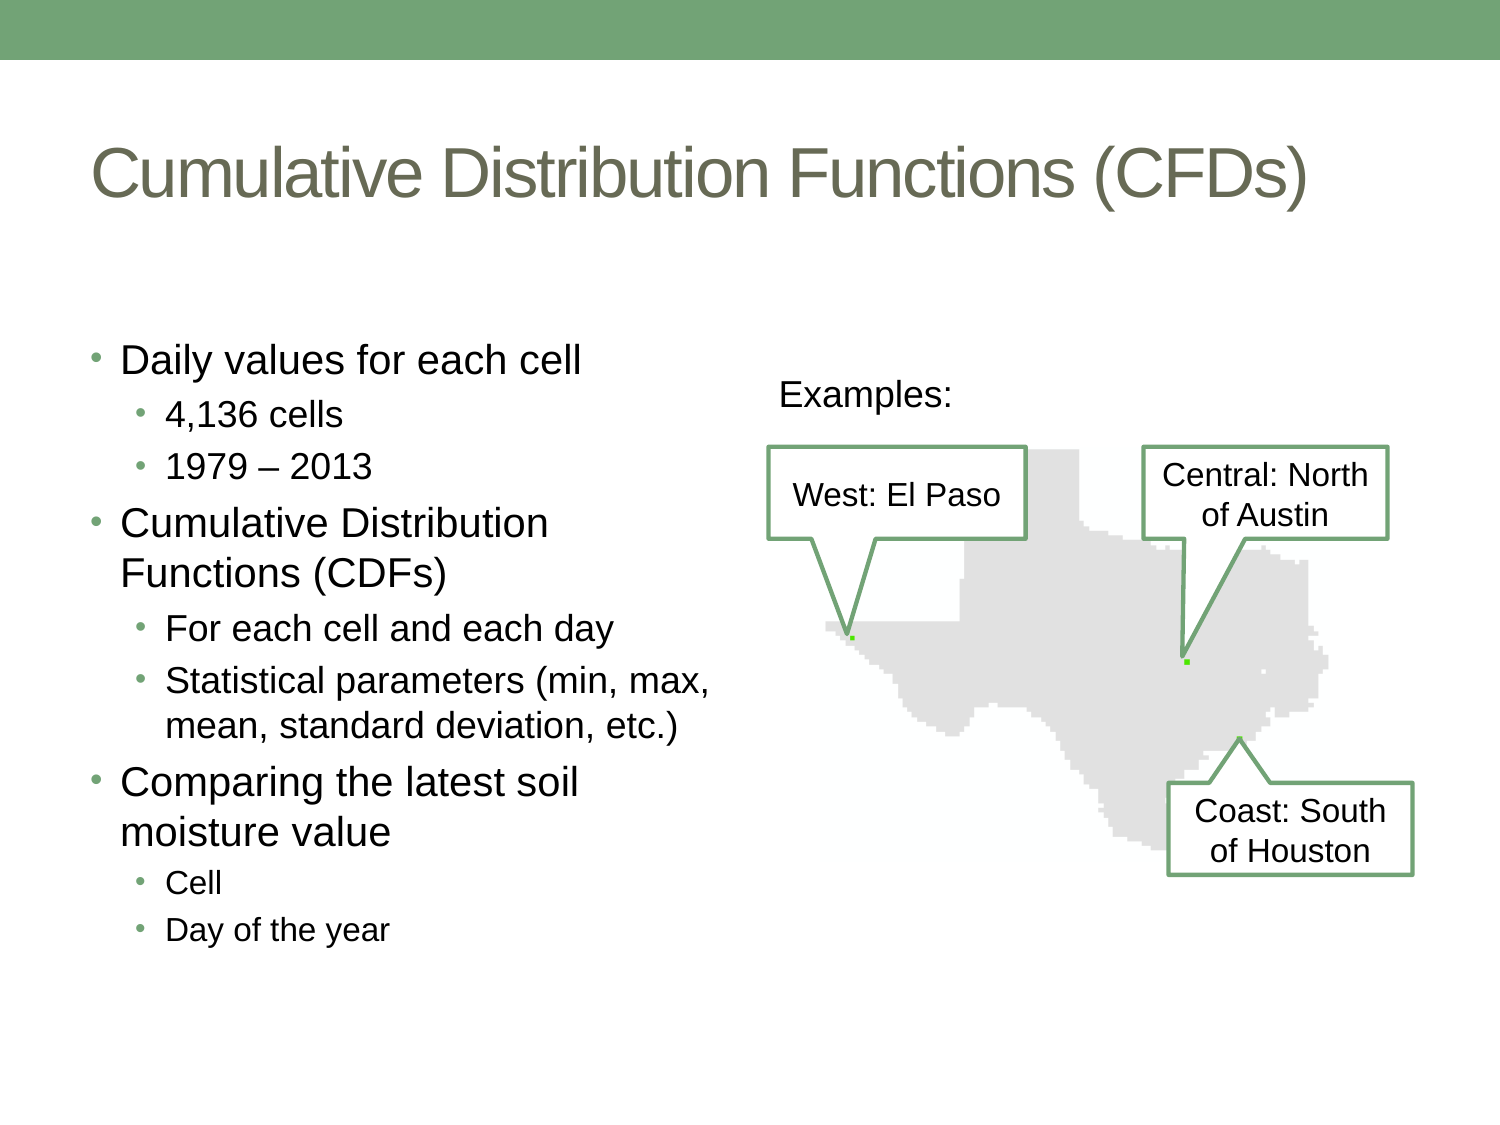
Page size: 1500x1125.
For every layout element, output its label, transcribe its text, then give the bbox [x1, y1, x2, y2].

picture [820, 447, 1331, 862]
list Daily values for each cell 4,136 cells 1979 – 2013 Cumulative Distribution Functions (CDFs) For each cell and each day Statistical parameters (min, max, mean, standard deviation, etc.) Comparing the latest soil moisture value Cell Day of the year [75, 324, 750, 1038]
title Cumulative Distribution Functions (CFDs) [75, 87, 1425, 250]
text_box Central: North of Austin [1333, 444, 1390, 541]
text_box West: El Paso [766, 444, 823, 561]
text_box Coast: South of Houston [1166, 780, 1415, 878]
text_box Examples: [763, 362, 969, 423]
